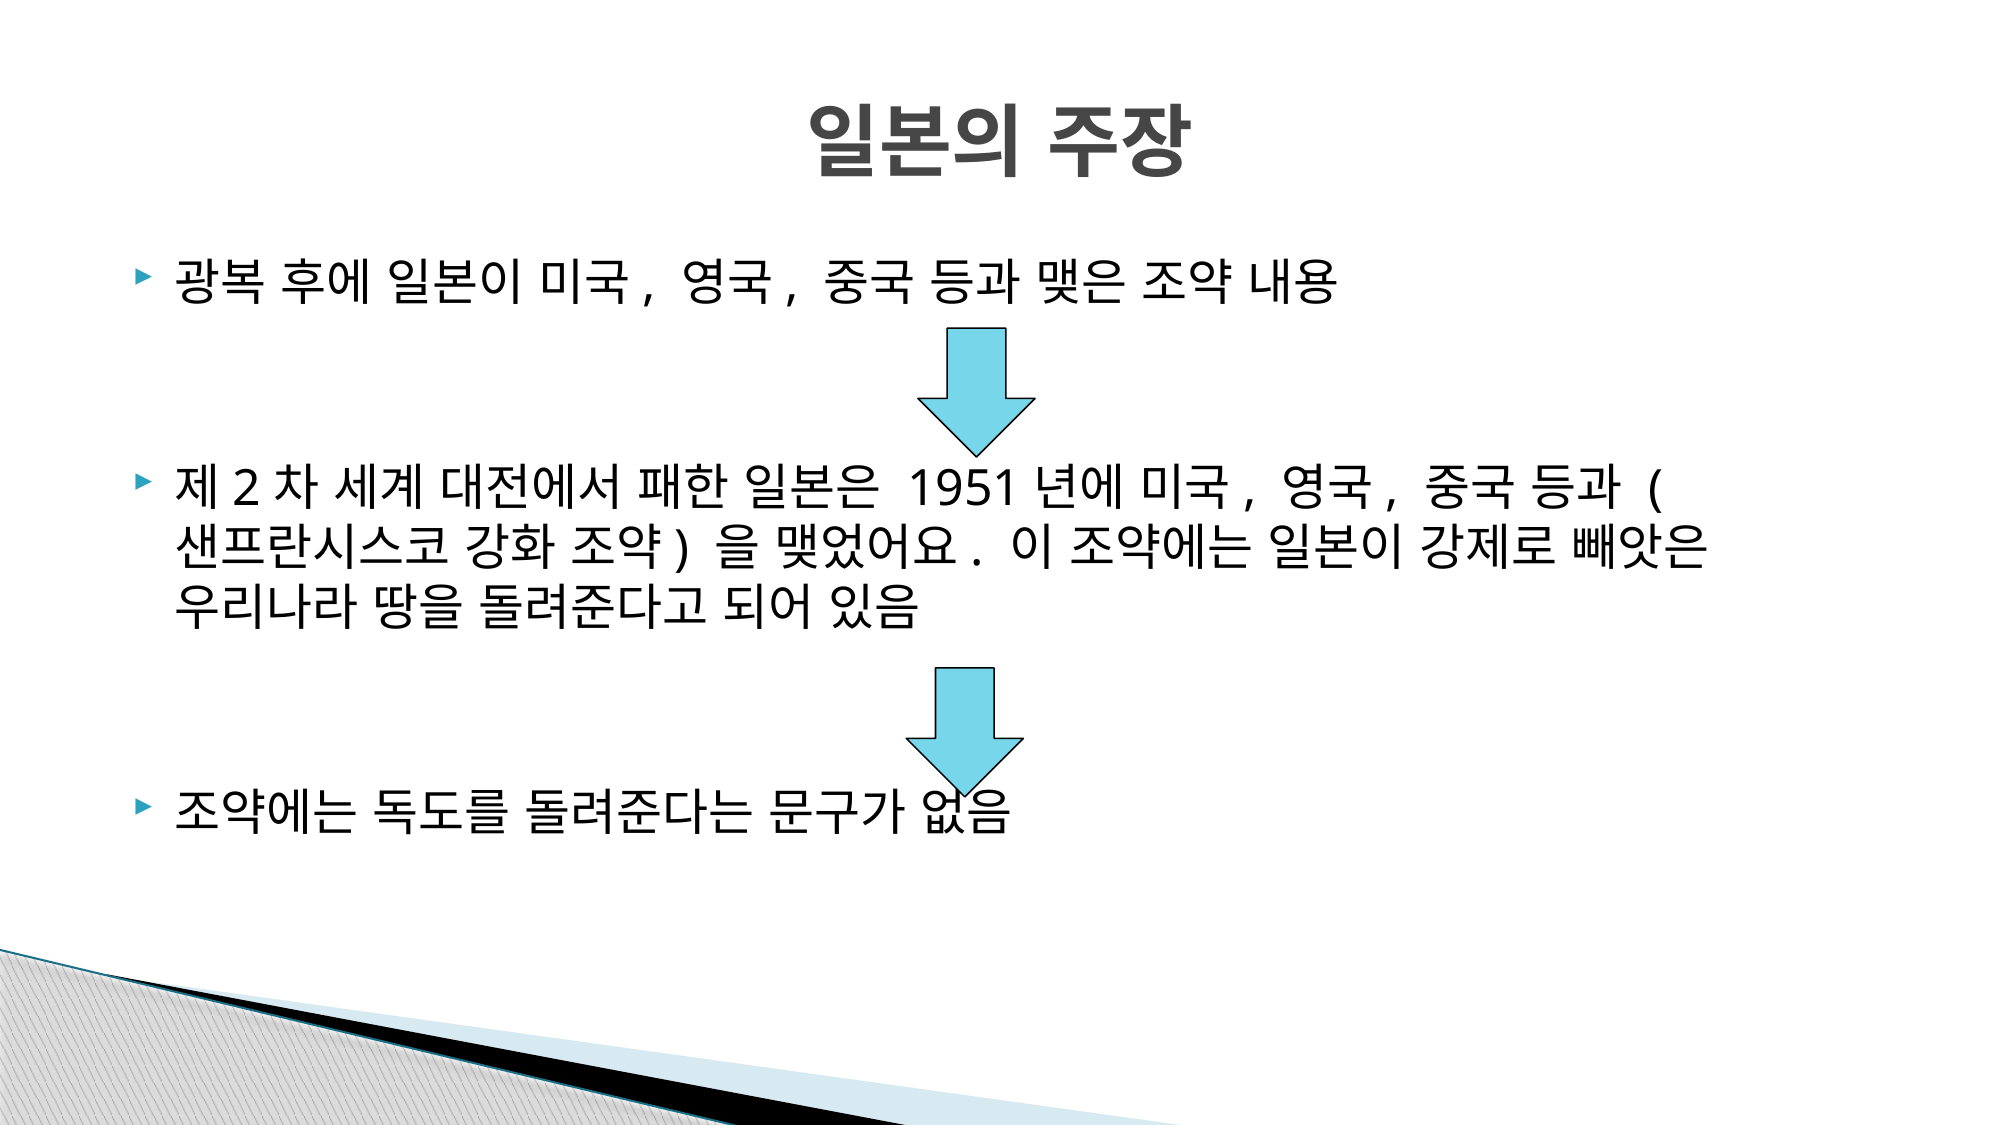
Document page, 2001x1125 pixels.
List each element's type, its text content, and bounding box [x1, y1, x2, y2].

text_box [901, 663, 1028, 802]
title 일본의 주장 [99, 45, 1900, 233]
text_box [913, 323, 1040, 462]
list 광복 후에 일본이 미국, 영국, 중국 등과 맺은 조약 내용 제2차 세계 대전에서 패한 일본은 1951년에 미국, 영국, 중국 등과 (샌프란시스코 강화 조약) 을 맺었어요. 이 조약에는 일본이 강제로 빼앗은 우리나라 땅을 돌려준다고 되어 있음 조약에는 독도를 돌려준다는 문구가 없음 [99, 243, 1900, 986]
